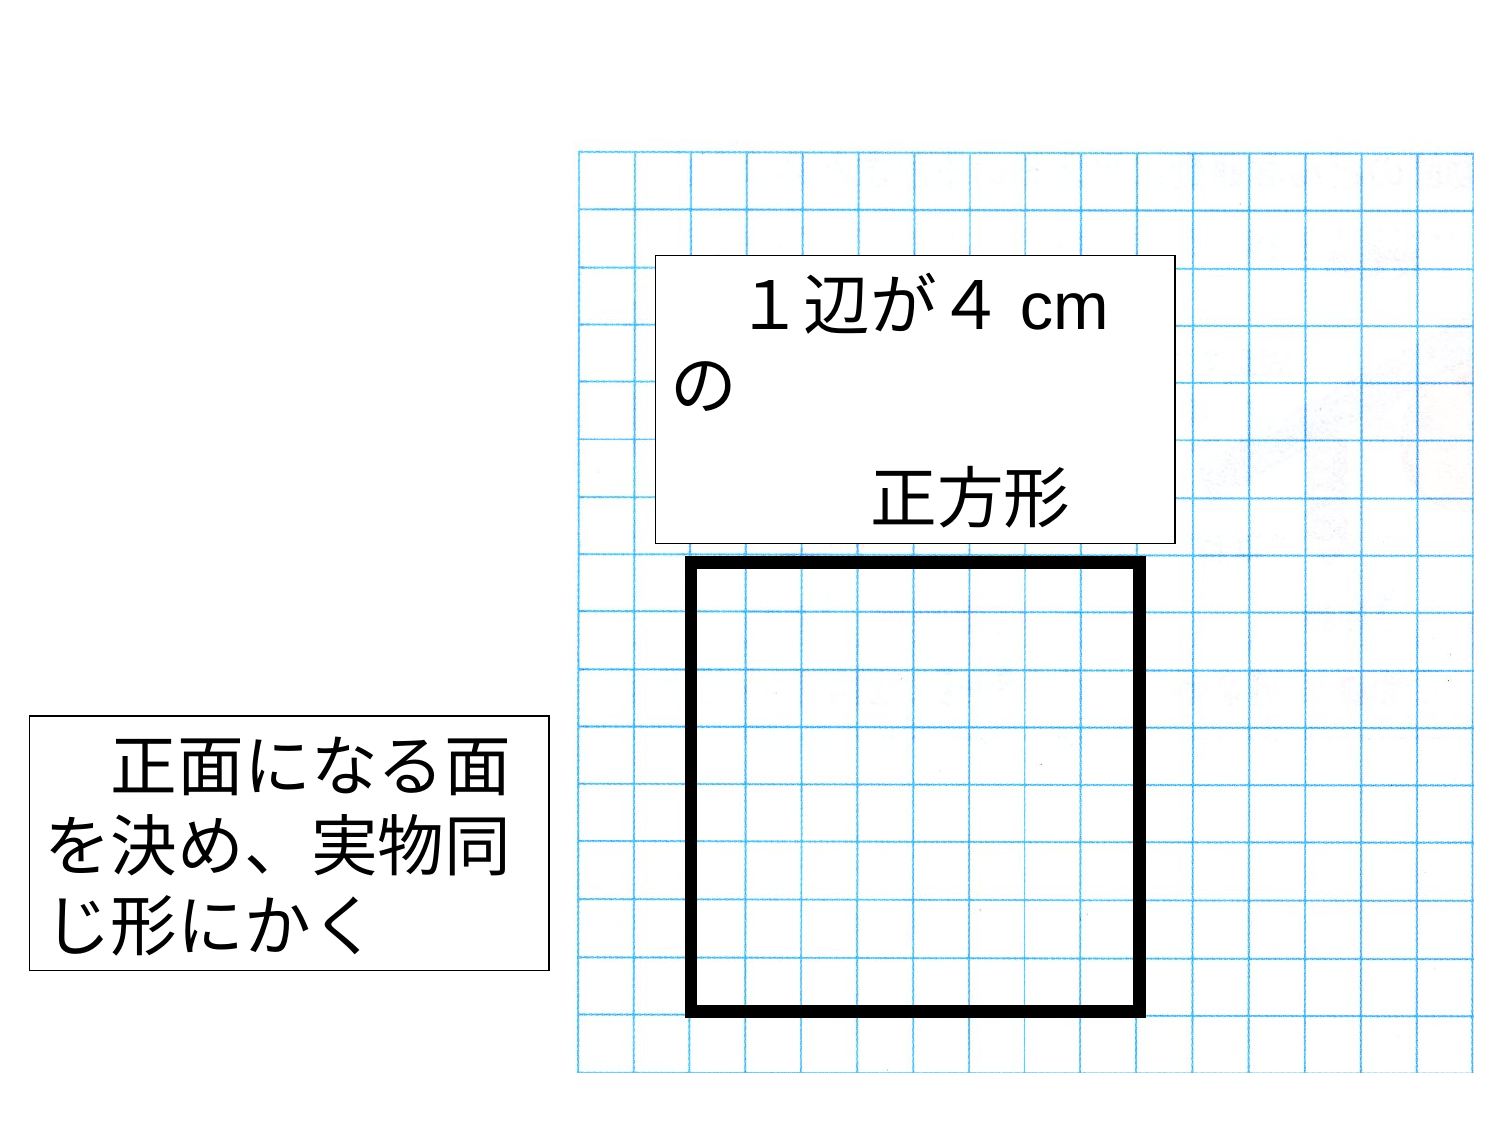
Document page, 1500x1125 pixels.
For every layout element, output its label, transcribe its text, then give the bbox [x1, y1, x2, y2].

picture [557, 139, 1474, 1074]
text_box 正面になる面を決め、実物同じ形にかく [29, 716, 550, 971]
